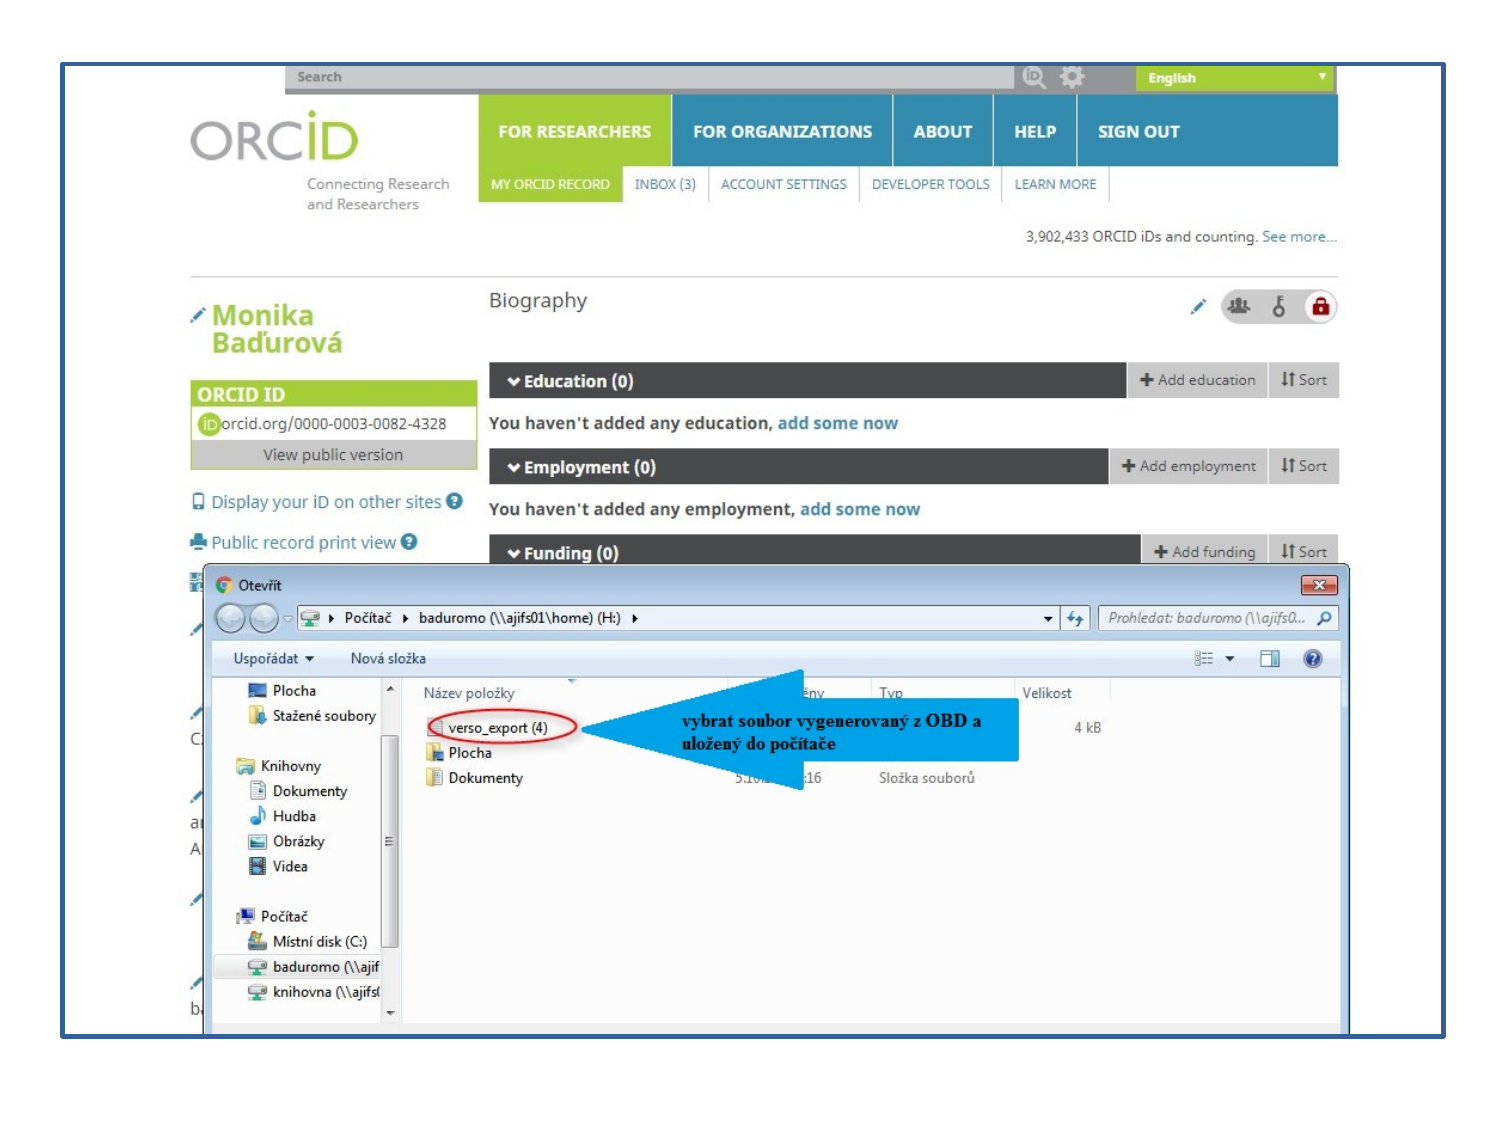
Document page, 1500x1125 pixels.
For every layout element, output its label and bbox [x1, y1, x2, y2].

picture [64, 66, 1442, 1035]
